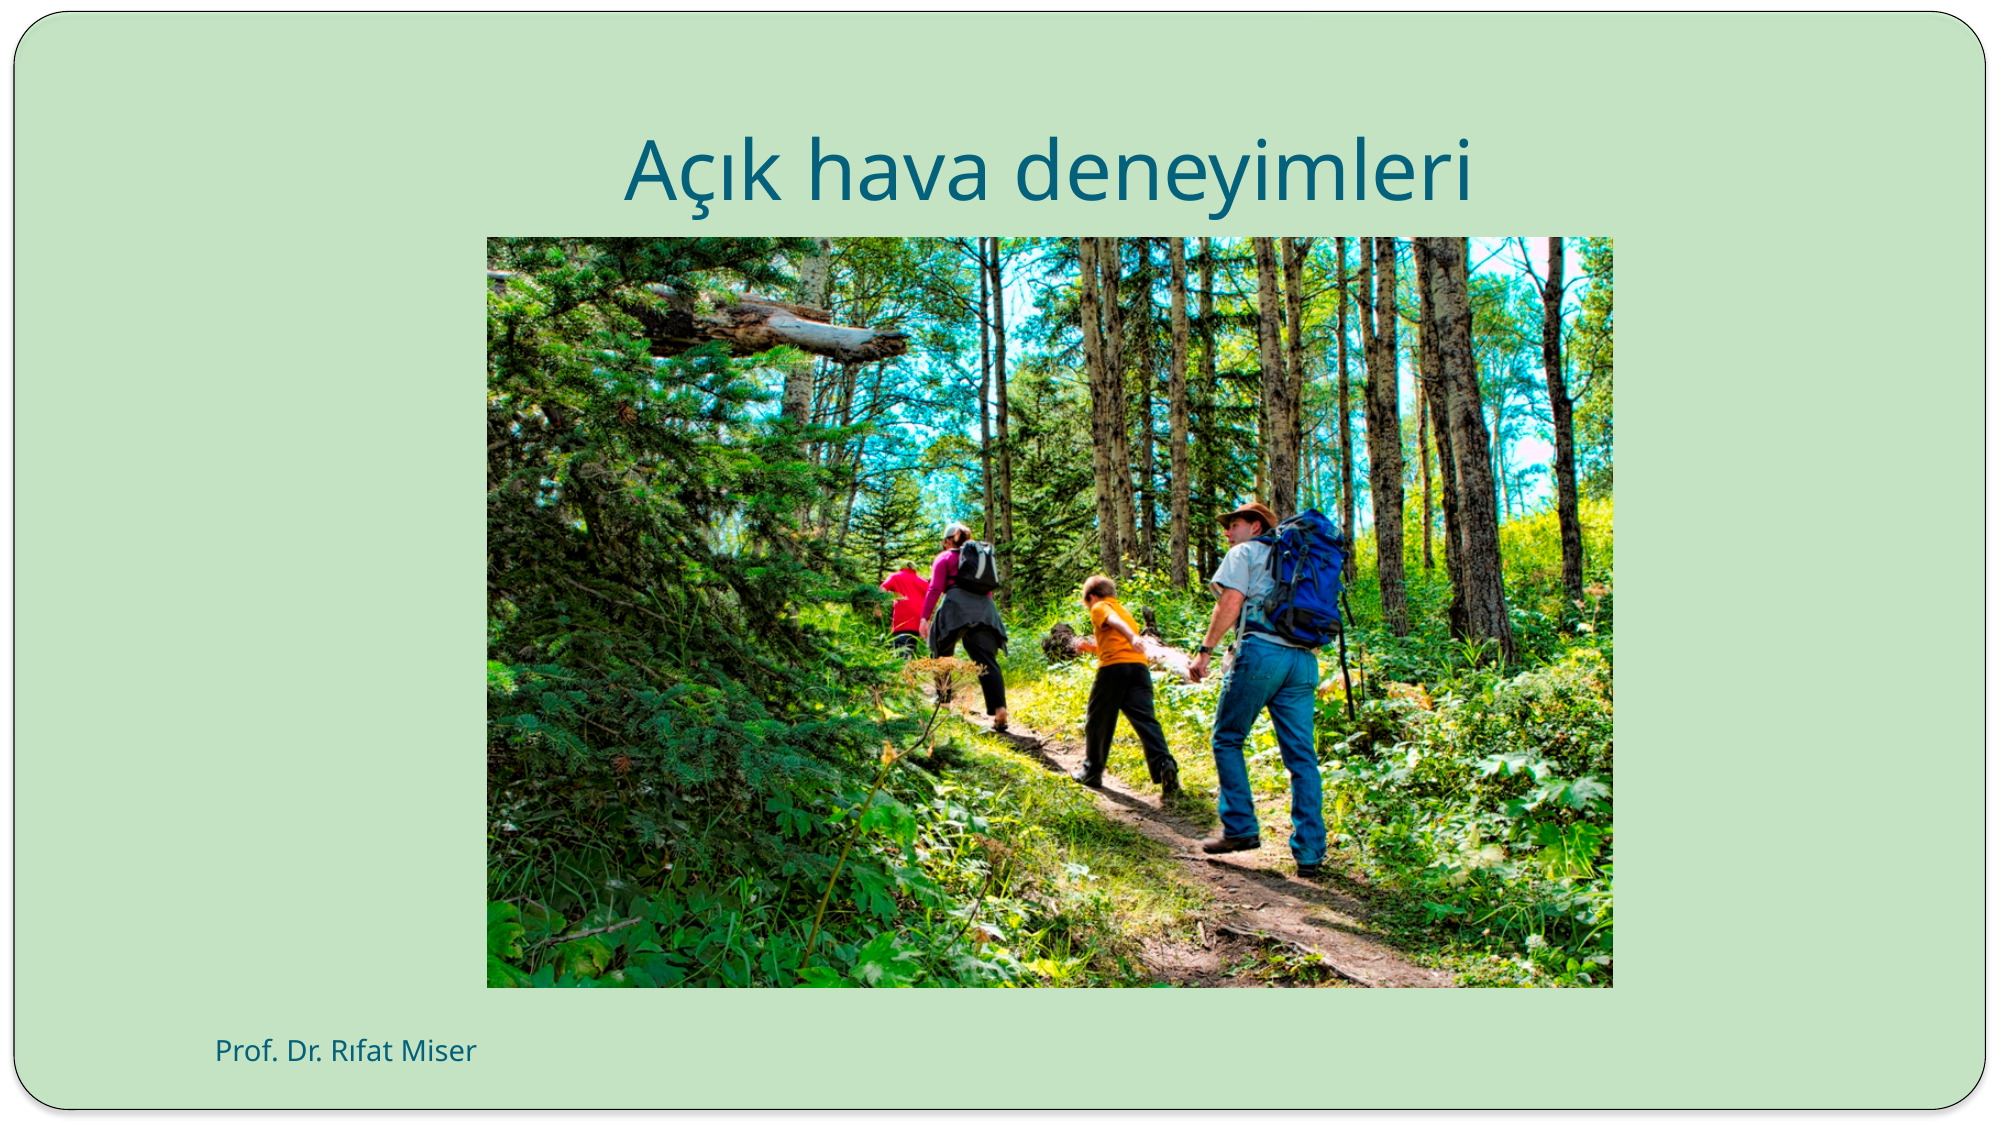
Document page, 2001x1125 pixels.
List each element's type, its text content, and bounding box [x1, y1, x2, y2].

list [487, 237, 1613, 988]
footer Prof. Dr. Rıfat Miser [200, 1012, 1067, 1088]
title Açık hava deneyimleri [200, 45, 1900, 233]
